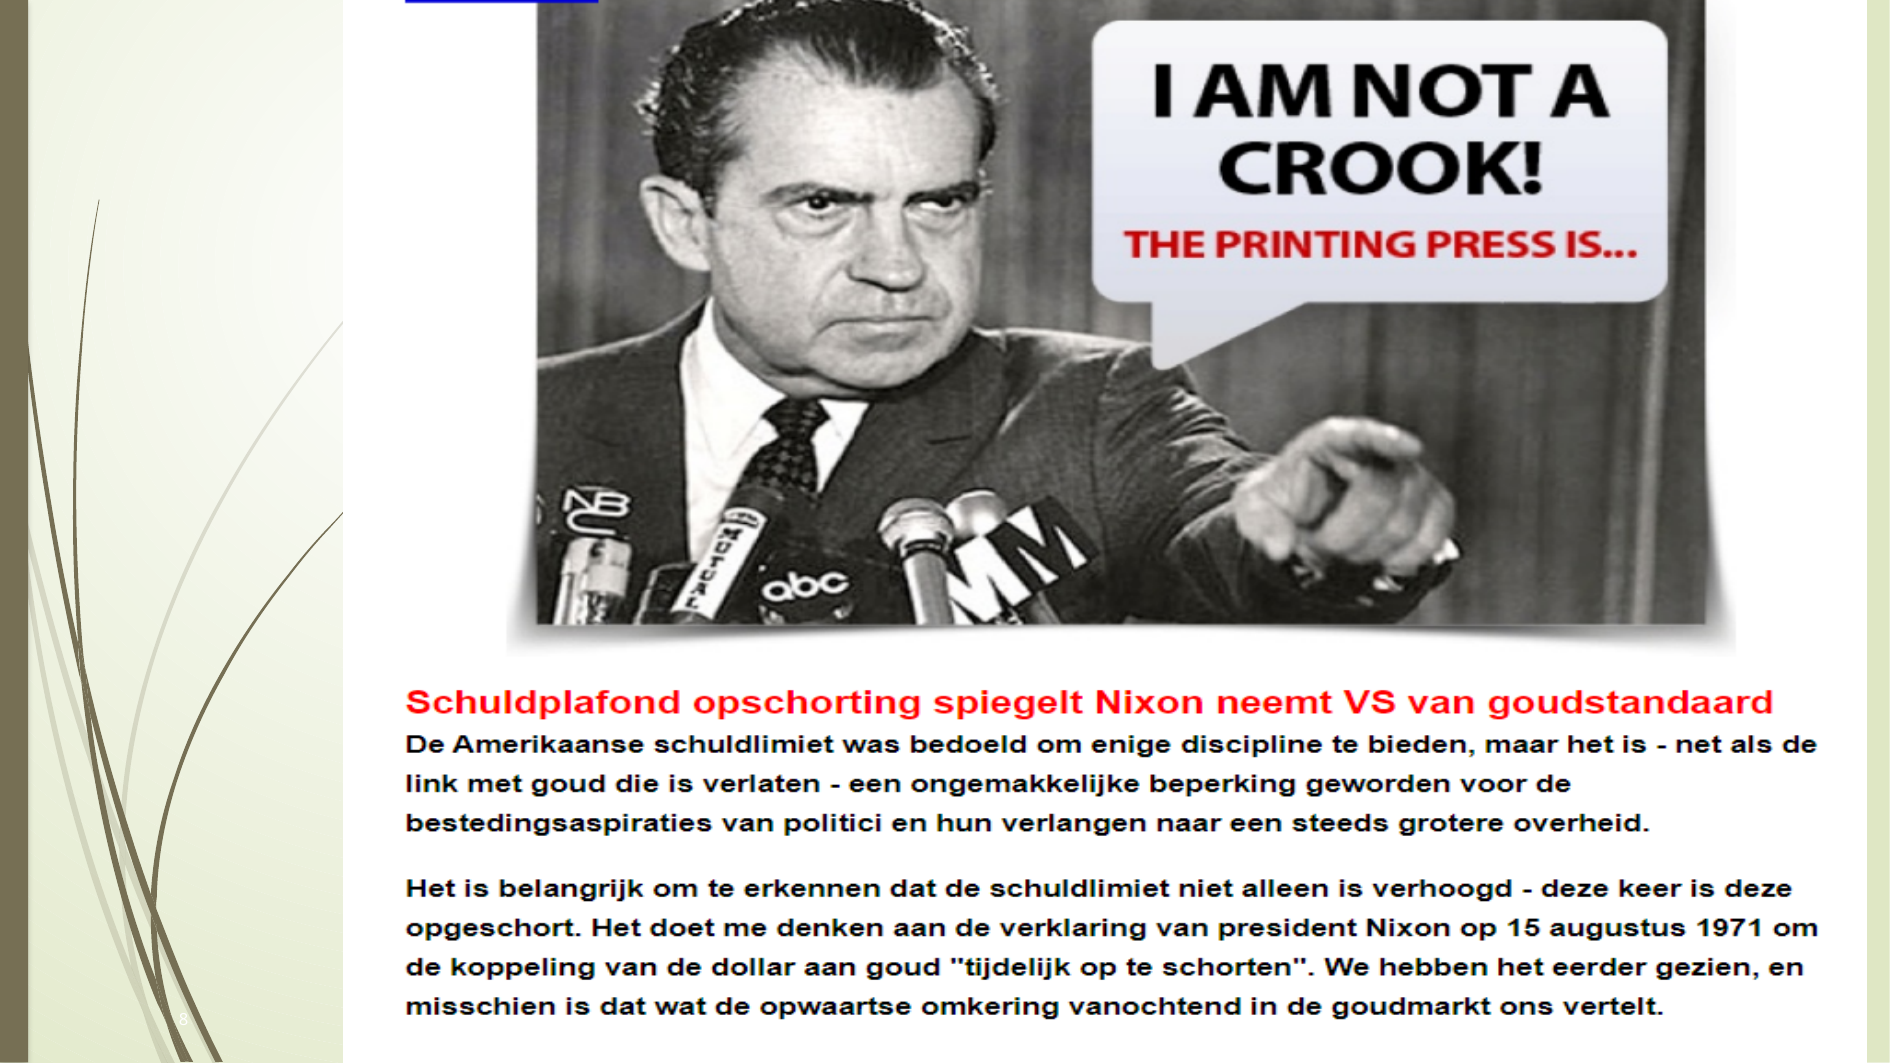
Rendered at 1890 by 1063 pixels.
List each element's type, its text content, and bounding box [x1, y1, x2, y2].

picture [342, 0, 1867, 1063]
slide_number 8 [82, 991, 204, 1049]
